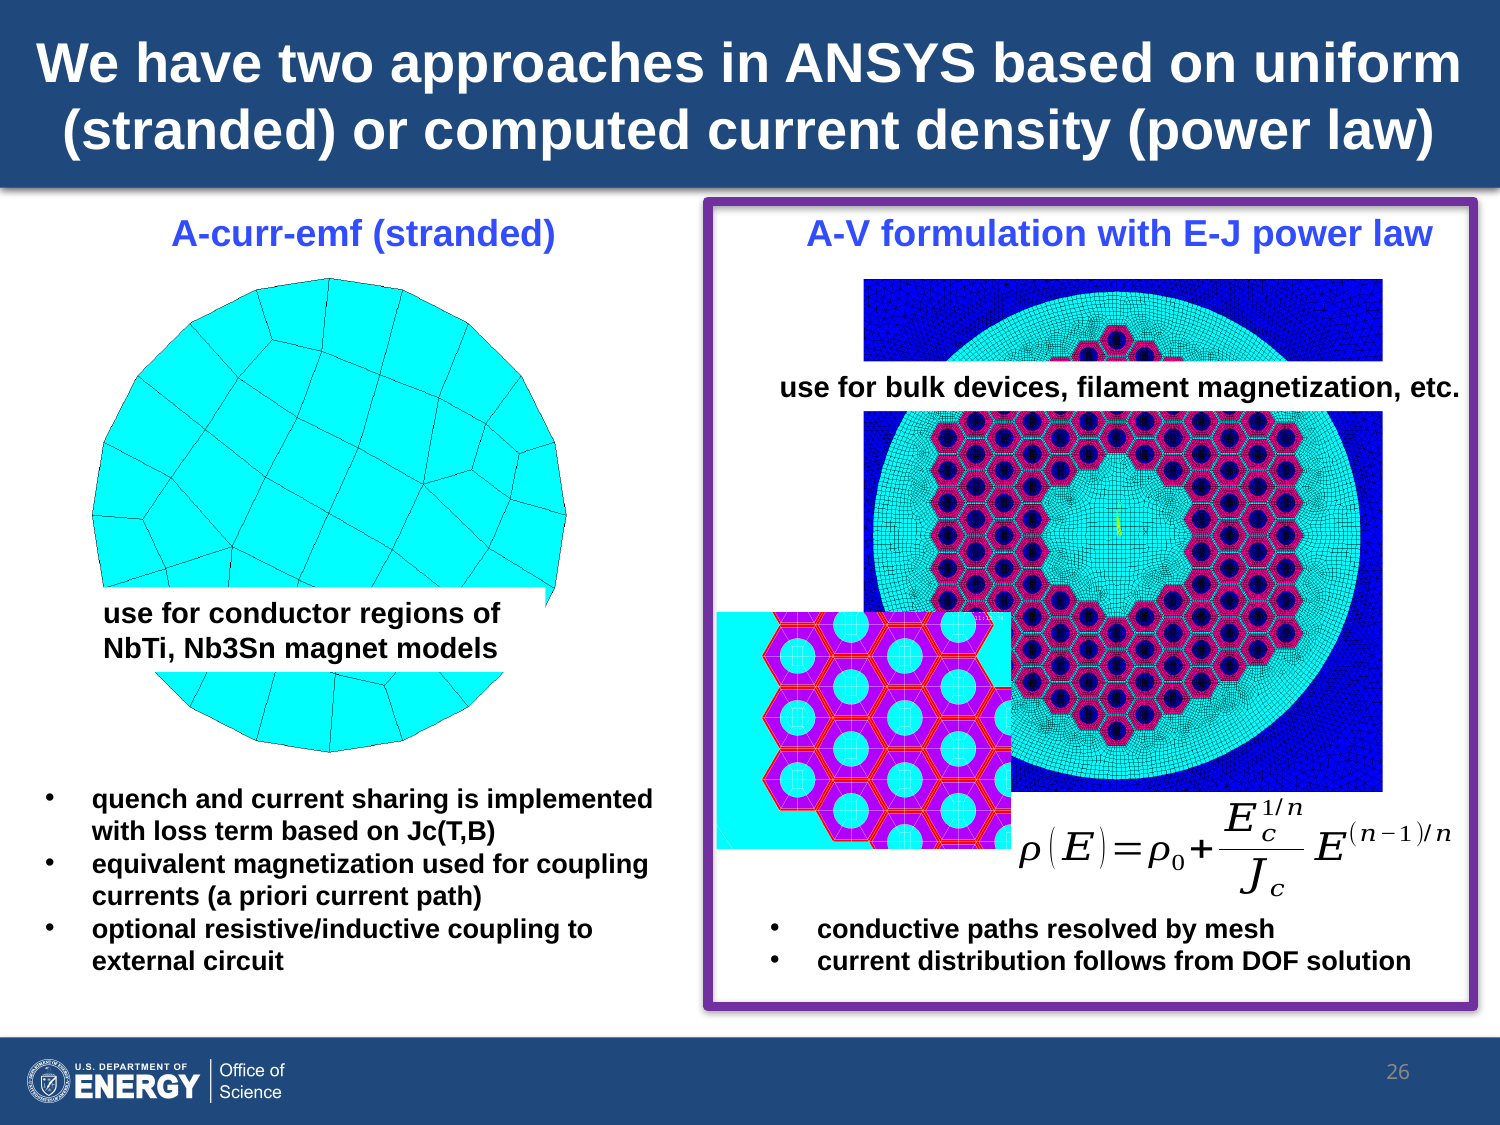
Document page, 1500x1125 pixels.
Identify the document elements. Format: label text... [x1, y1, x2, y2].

text_box A-curr-emf (stranded) [156, 201, 571, 261]
picture [88, 275, 576, 757]
picture [27, 1059, 285, 1103]
slide_number 26 [1340, 1042, 1425, 1103]
picture [716, 277, 1383, 849]
text_box We have two approaches in ANSYS based on uniform (stranded) or computed current density (power law) [0, 0, 1500, 187]
text_box quench and current sharing is implemented with loss term based on Jc(T,B) equivalent magnetization used for coupling currents (a priori current path) optional resistive/inductive coupling to external circuit [30, 773, 697, 984]
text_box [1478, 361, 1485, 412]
text_box [707, 200, 1474, 1007]
